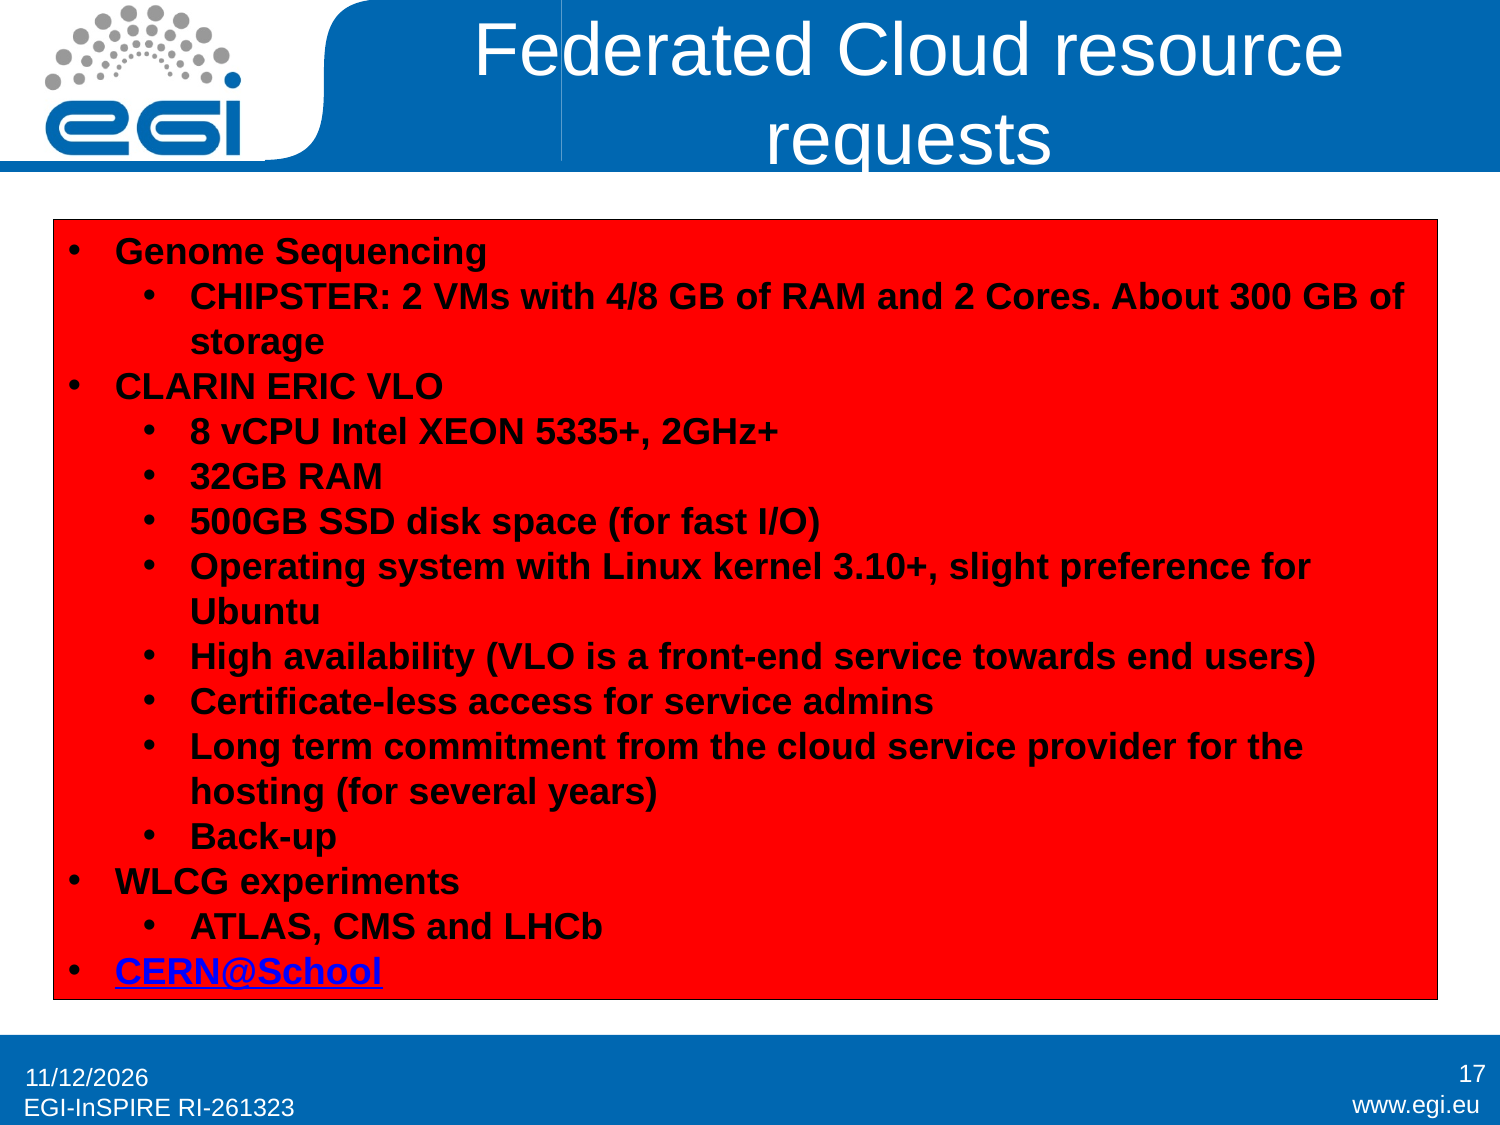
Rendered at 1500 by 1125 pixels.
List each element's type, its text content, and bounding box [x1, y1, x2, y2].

slide_number 17 [1151, 1042, 1500, 1103]
picture [0, 0, 265, 161]
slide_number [10, 1046, 361, 1106]
text_box Genome Sequencing CHIPSTER: 2 VMs with 4/8 GB of RAM and 2 Cores. About 300 GB of storage CLARIN ERIC VLO 8 vCPU Intel XEON 5335+, 2GHz+ 32GB RAM 500GB SSD disk space (for fast I/O) Operating system with Linux kernel 3.10+, slight preference for Ubuntu High availability (VLO is a front-end service towards end users) Certificate-less access for service admins Long term commitment from the cloud service provider for the hosting (for several years) Back-up WLCG experiments ATLAS, CMS and LHCb CERN@School [53, 219, 1438, 1000]
title Federated Cloud resource requests [348, 19, 1471, 161]
